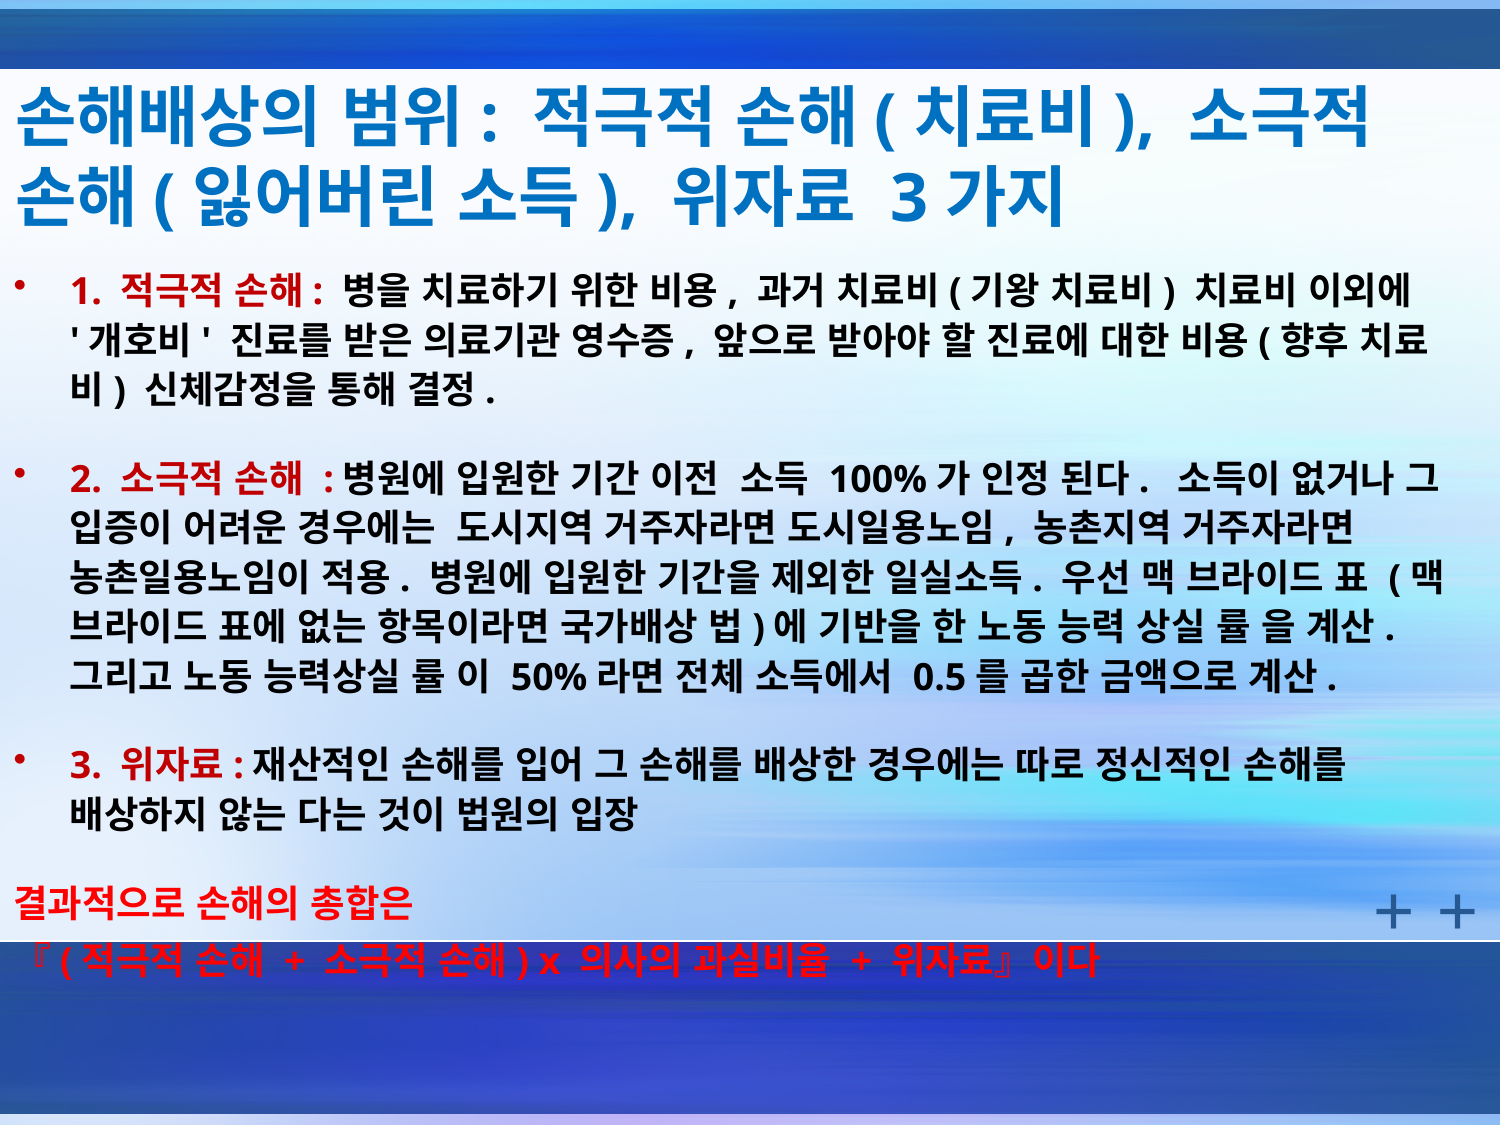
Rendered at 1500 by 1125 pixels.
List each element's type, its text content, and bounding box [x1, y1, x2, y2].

picture [0, 244, 1500, 1125]
title 손해배상의 범위: 적극적 손해(치료비), 소극적 손해(잃어버린 소득), 위자료 3가지 [0, 66, 1500, 244]
picture [0, 0, 1500, 66]
list 1. 적극적 손해: 병을 치료하기 위한 비용, 과거 치료비(기왕 치료비) 치료비 이외에 '개호비' 진료를 받은 의료기관 영수증, 앞으로 받아야 할 진료에 대한 비용(향후 치료비) 신체감정을 통해 결정. 2. 소극적 손해 :병원에 입원한 기간 이전 소득 100%가 인정 된다. 소득이 없거나 그 입증이 어려운 경우에는 도시지역 거주자라면 도시일용노임, 농촌지역 거주자라면 농촌일용노임이 적용. 병원에 입원한 기간을 제외한 일실소득. 우선 맥 브라이드 표 (맥 브라이드 표에 없는 항목이라면 국가배상 법)에 기반을 한 노동 능력 상실 률 을 계산. 그리고 노동 능력상실 률 이 50%라면 전체 소득에서 0.5를 곱한 금액으로 계산. 3. 위자료:재산적인 손해를 입어 그 손해를 배상한 경우에는 따로 정신적인 손해를 배상하지 않는 다는 것이 법원의 입장 결과적으로 손해의 총합은 『(적극적 손해 + 소극적 손해) x 의사의 과실비율 + 위자료』이다 [0, 255, 1499, 875]
